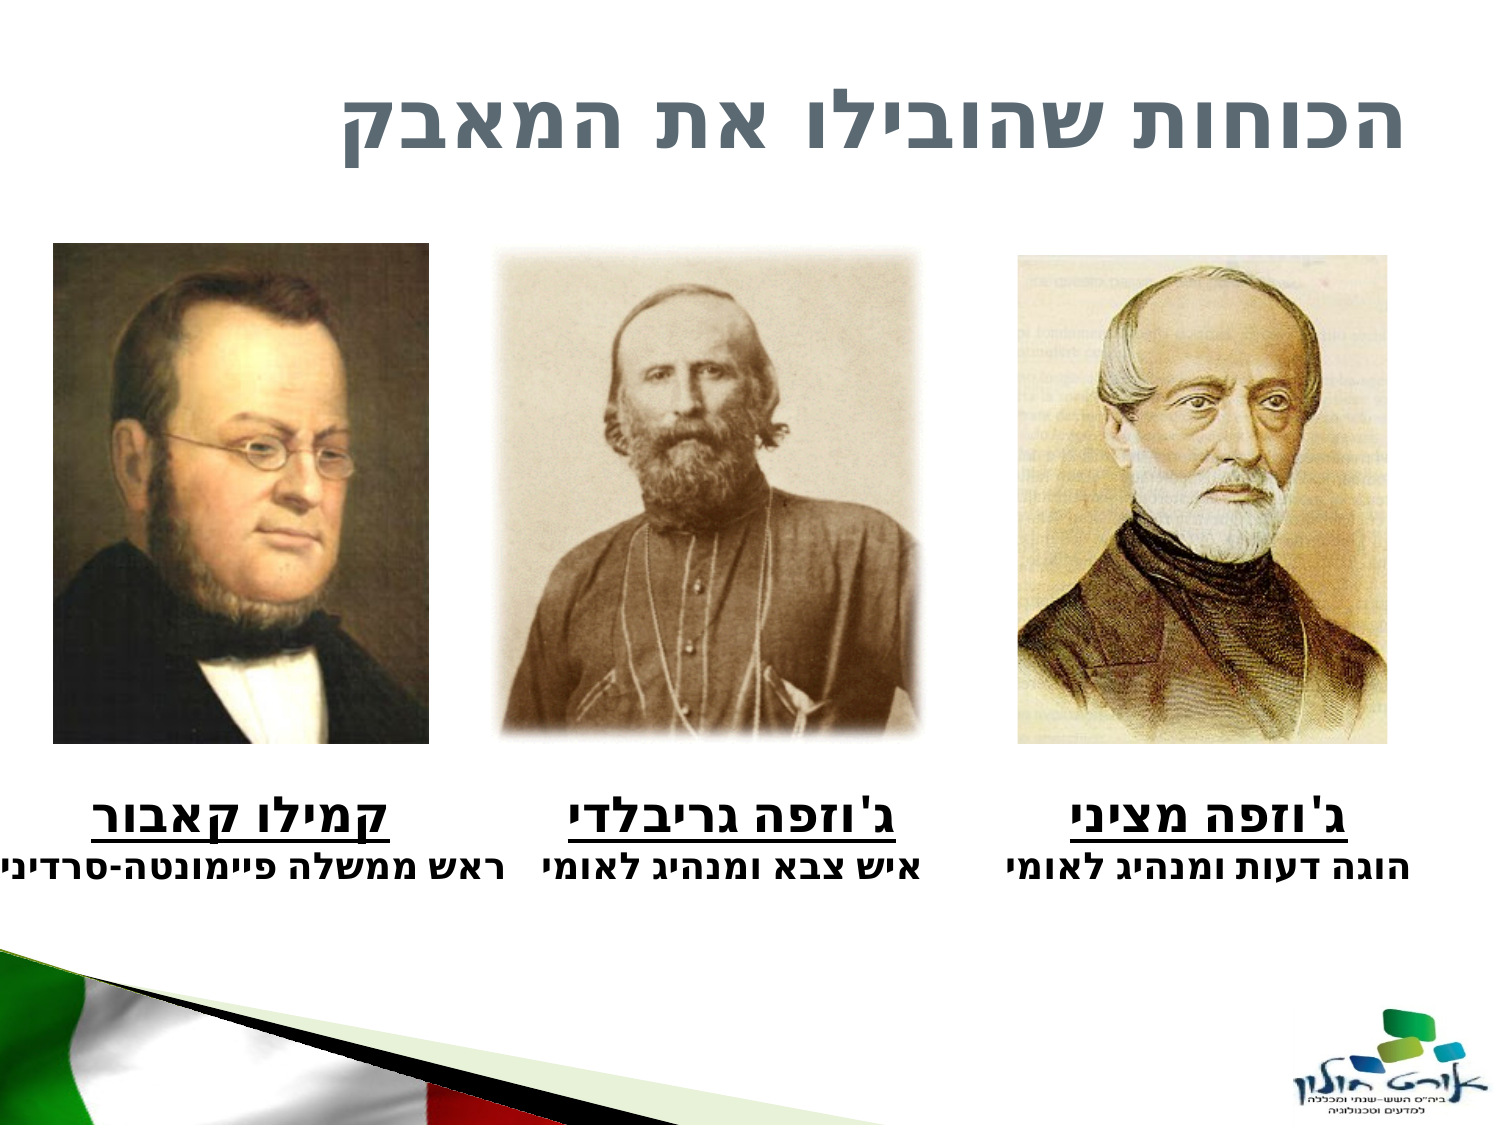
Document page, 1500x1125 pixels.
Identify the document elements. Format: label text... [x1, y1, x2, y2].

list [1017, 255, 1388, 744]
text_box ג'וזפה מציני הוגה דעות ומנהיג לאומי [990, 775, 1427, 895]
picture [52, 243, 429, 744]
picture [1293, 1005, 1500, 1125]
title הכוחות שהובילו את המאבק [75, 45, 1425, 185]
text_box ג'וזפה גריבלדי איש צבא ומנהיג לאומי [526, 775, 938, 895]
picture [489, 243, 931, 744]
text_box קמילו קאבור ראש ממשלה פיימונטה-סרדיניה [0, 775, 522, 895]
picture [0, 952, 564, 1125]
